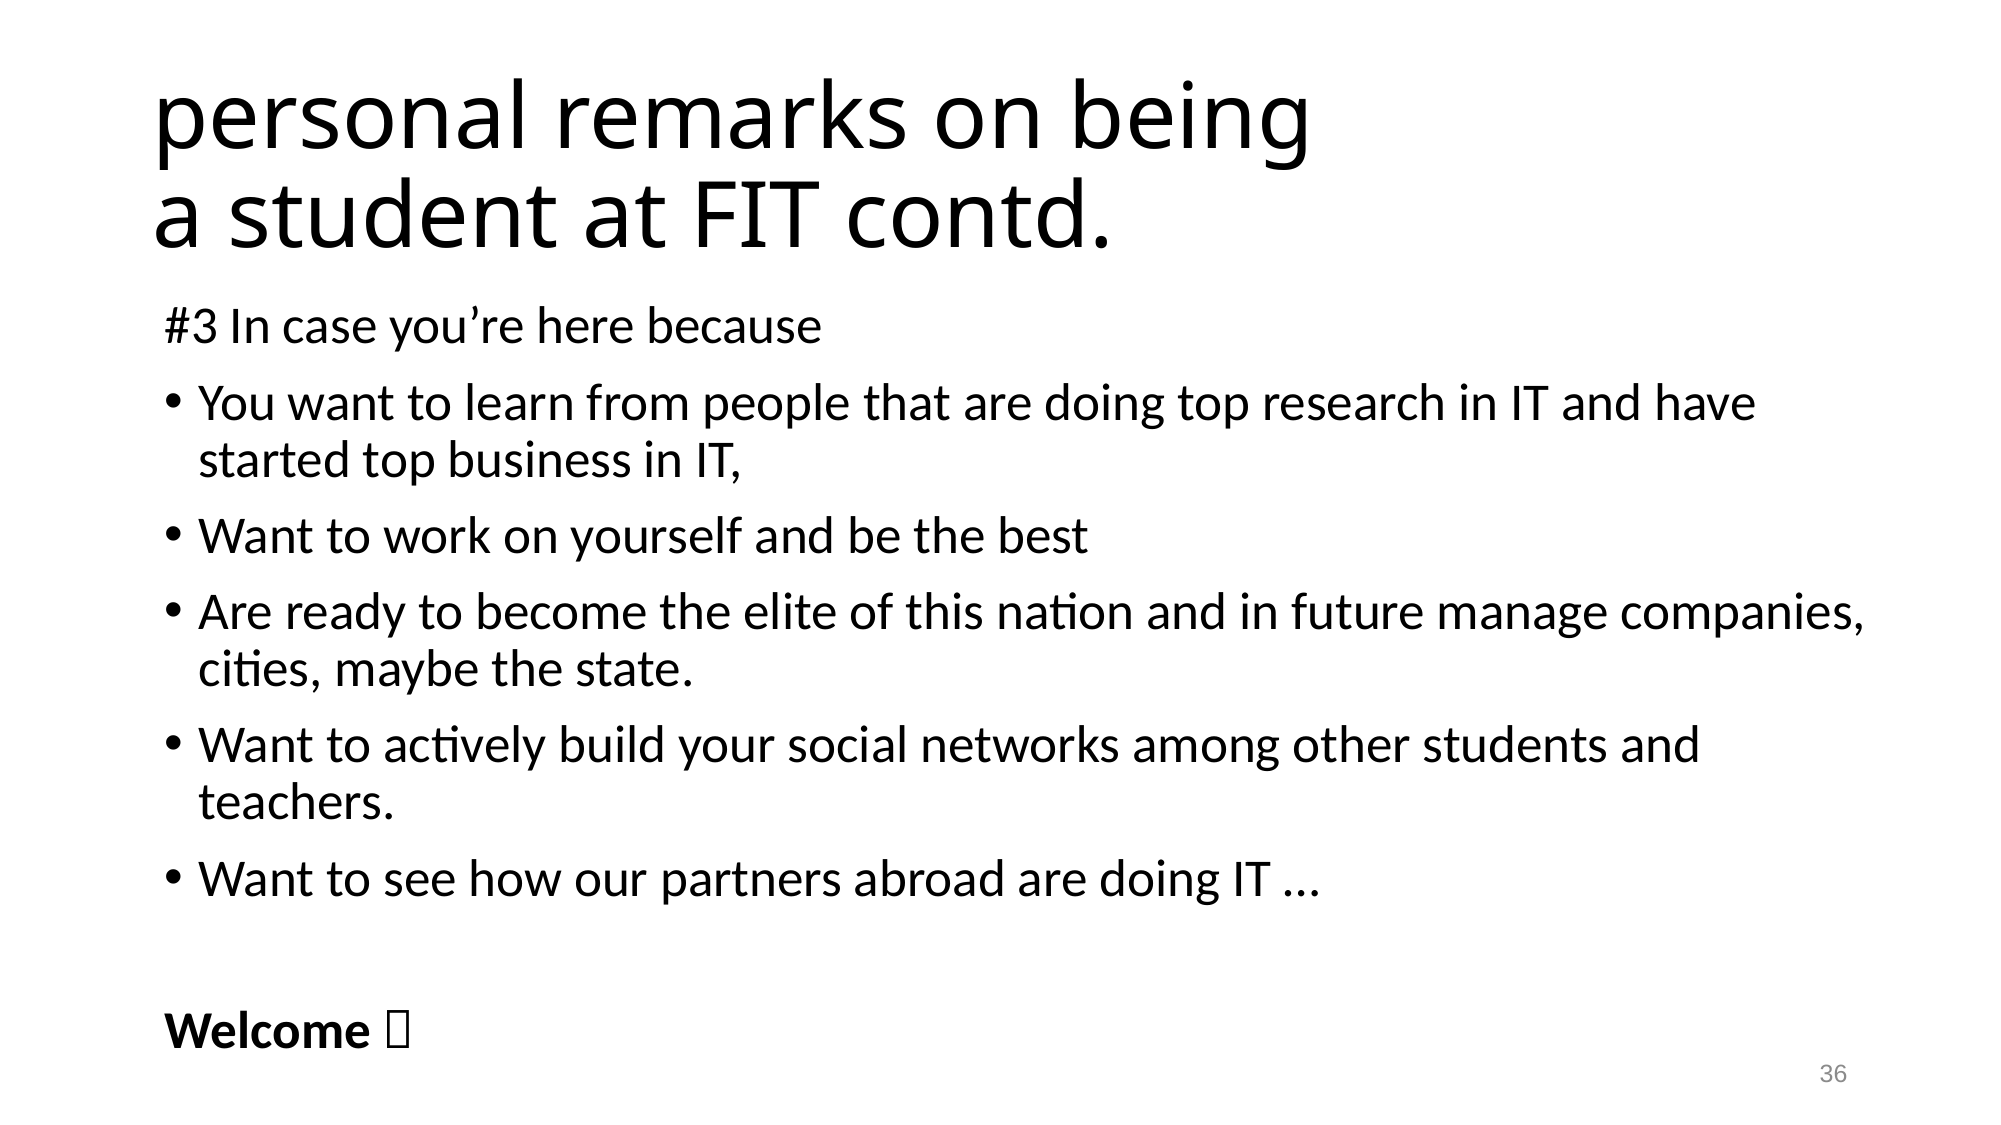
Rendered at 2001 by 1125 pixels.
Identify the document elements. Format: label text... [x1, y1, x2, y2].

title personal remarks on being a student at FIT contd. [137, 59, 1863, 278]
list #3 In case you’re here because You want to learn from people that are doing top research in IT and have started top business in IT, Want to work on yourself and be the best Are ready to become the elite of this nation and in future manage companies, cities, maybe the state. Want to actively build your social networks among other students and teachers. Want to see how our partners abroad are doing IT … Welcome  [149, 290, 1922, 1071]
slide_number 36 [1412, 1042, 1863, 1103]
